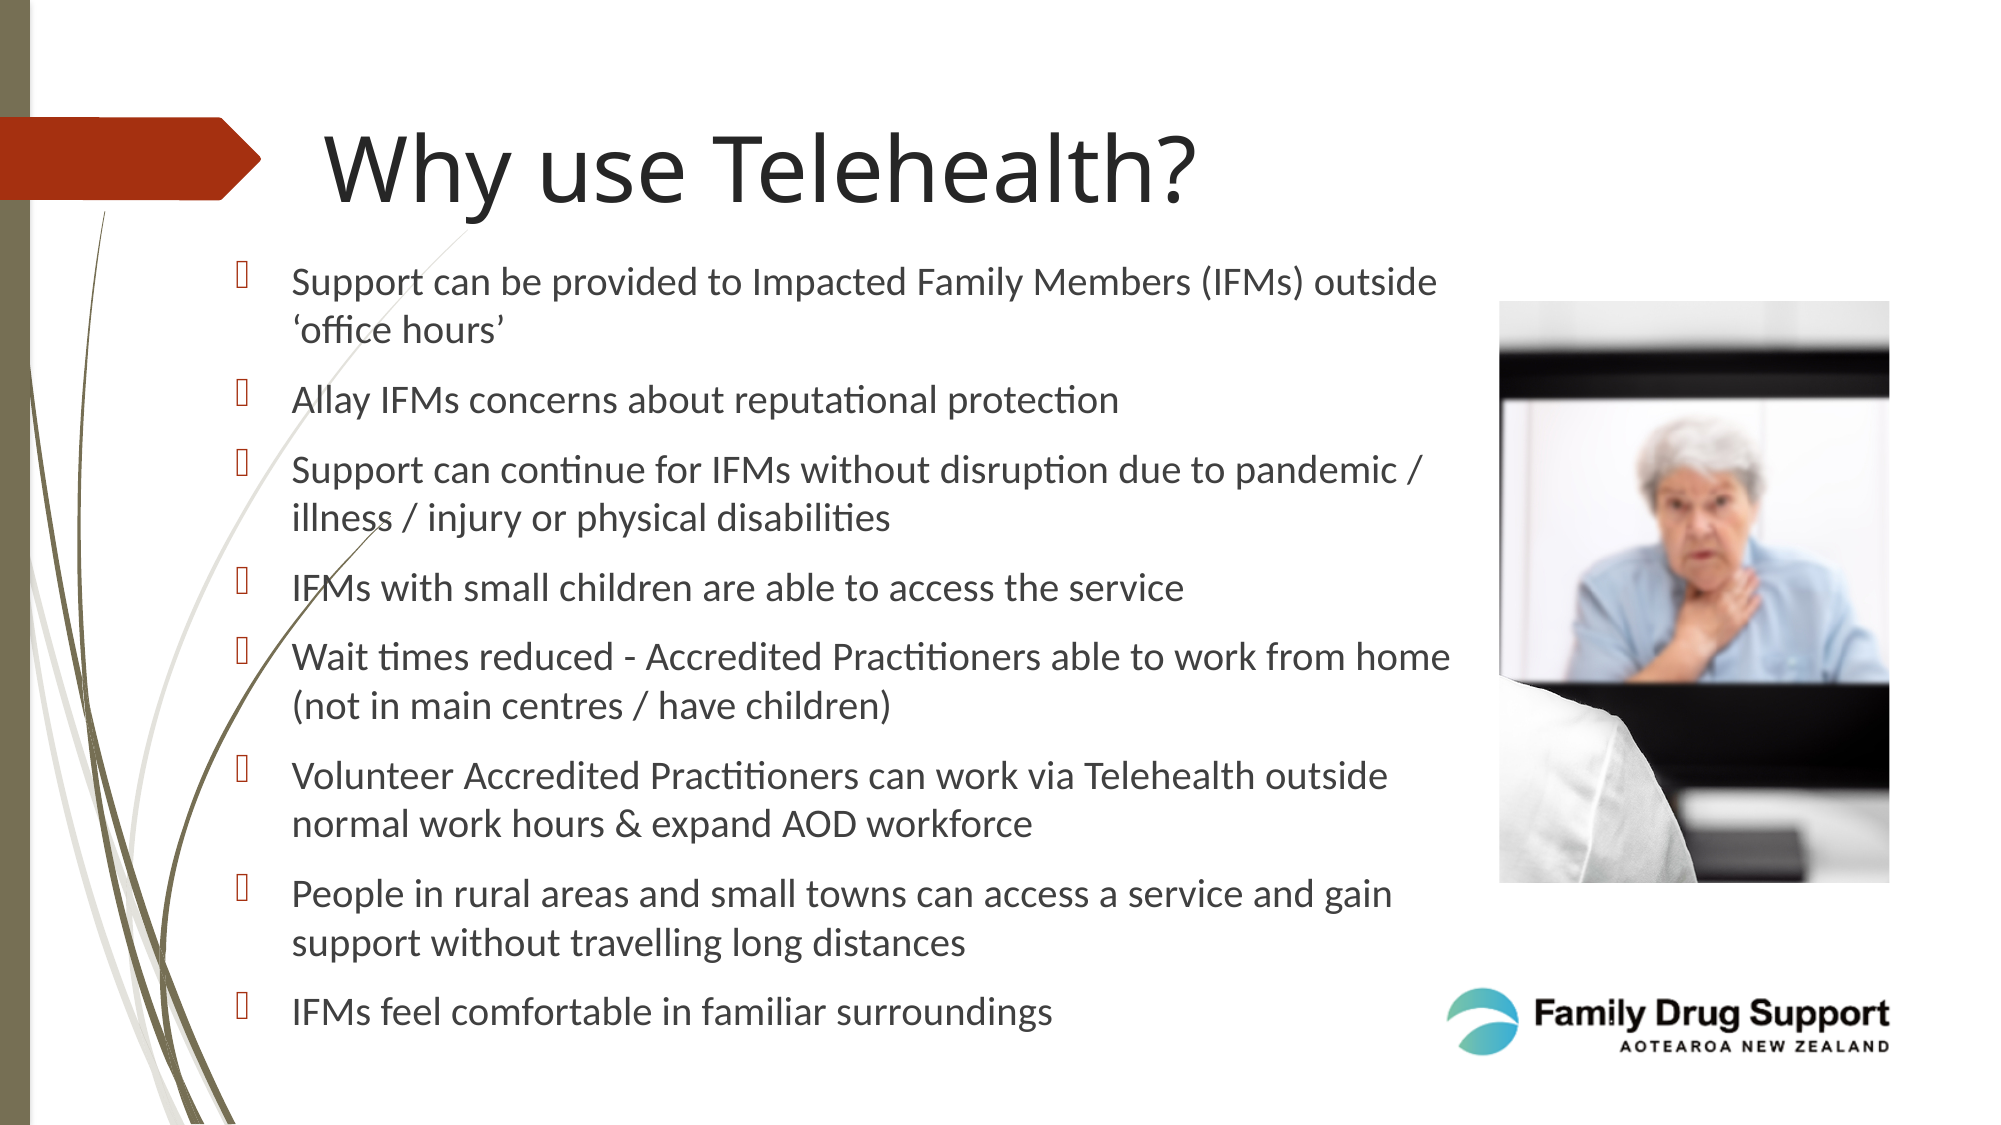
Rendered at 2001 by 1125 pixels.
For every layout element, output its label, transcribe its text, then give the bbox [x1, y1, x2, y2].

picture [1438, 983, 1901, 1059]
picture [1498, 301, 1890, 883]
list Support can be provided to Impacted Family Members (IFMs) outside ‘office hours’ Allay IFMs concerns about reputational protection Support can continue for IFMs without disruption due to pandemic / illness / injury or physical disabilities IFMs with small children are able to access the service Wait times reduced - Accredited Practitioners able to work from home (not in main centres / have children) Volunteer Accredited Practitioners can work via Telehealth outside normal work hours & expand AOD workforce People in rural areas and small towns can access a service and gain support without travelling long distances IFMs feel comfortable in familiar surroundings [220, 247, 1468, 835]
title Why use Telehealth? [308, 103, 2000, 233]
